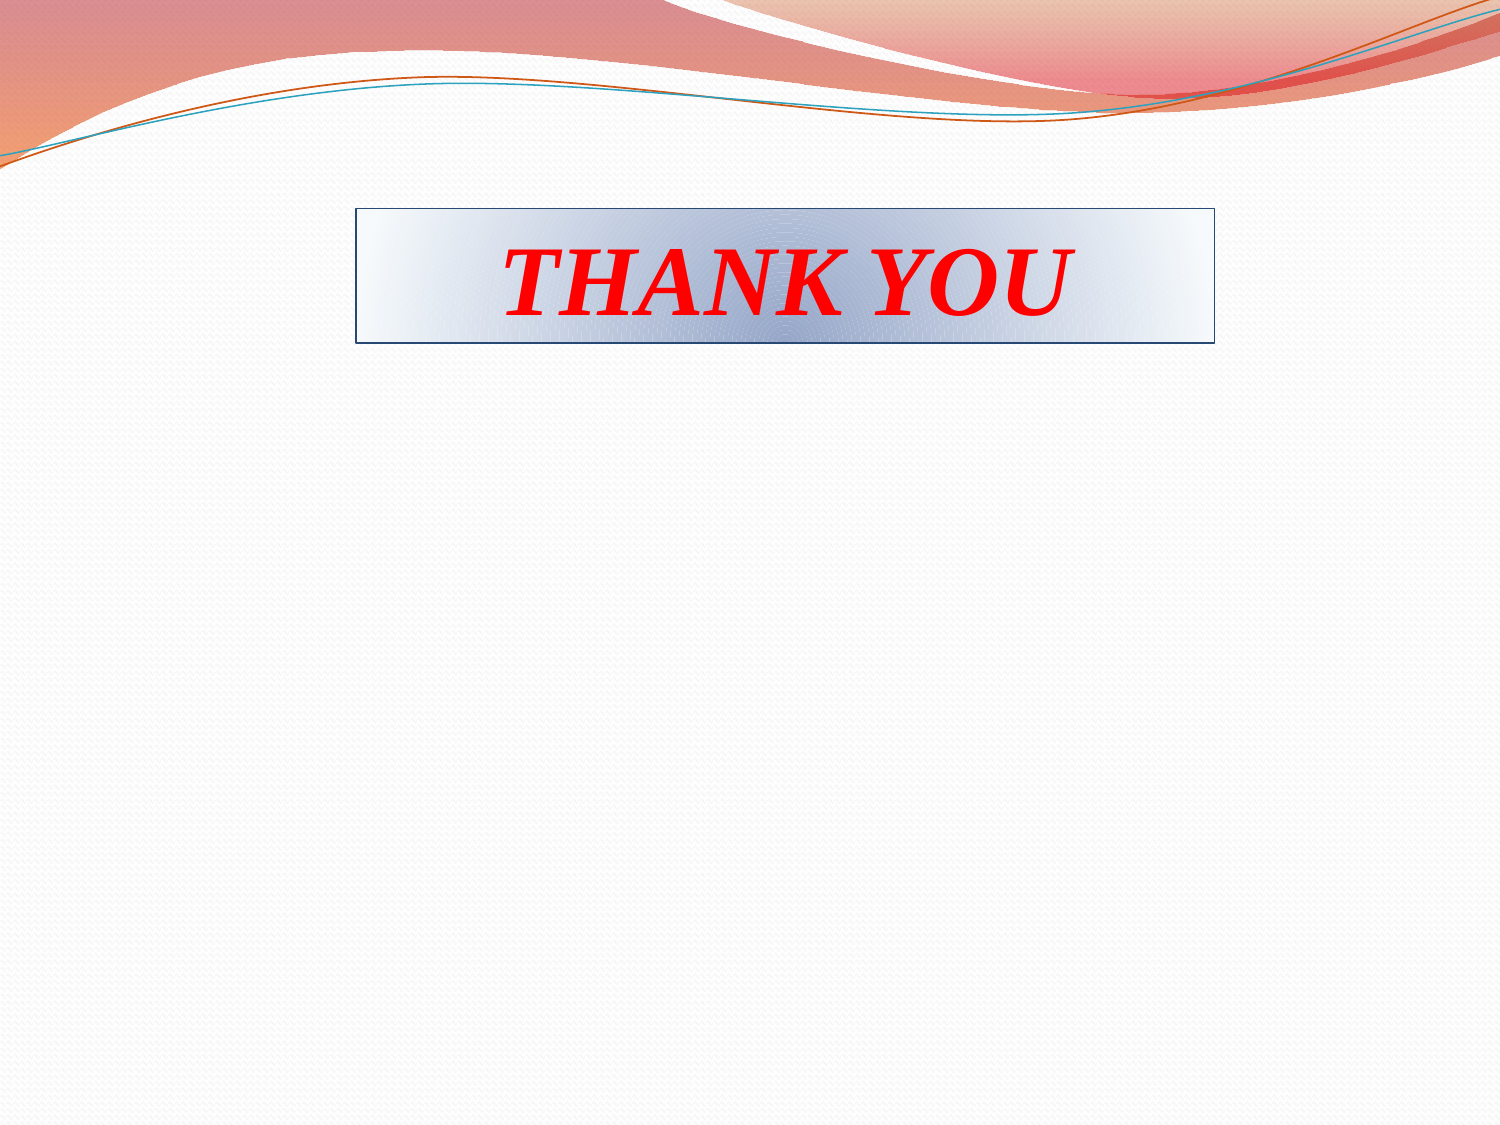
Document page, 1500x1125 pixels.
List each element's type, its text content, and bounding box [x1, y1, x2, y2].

text_box THANK YOU [355, 208, 1215, 344]
